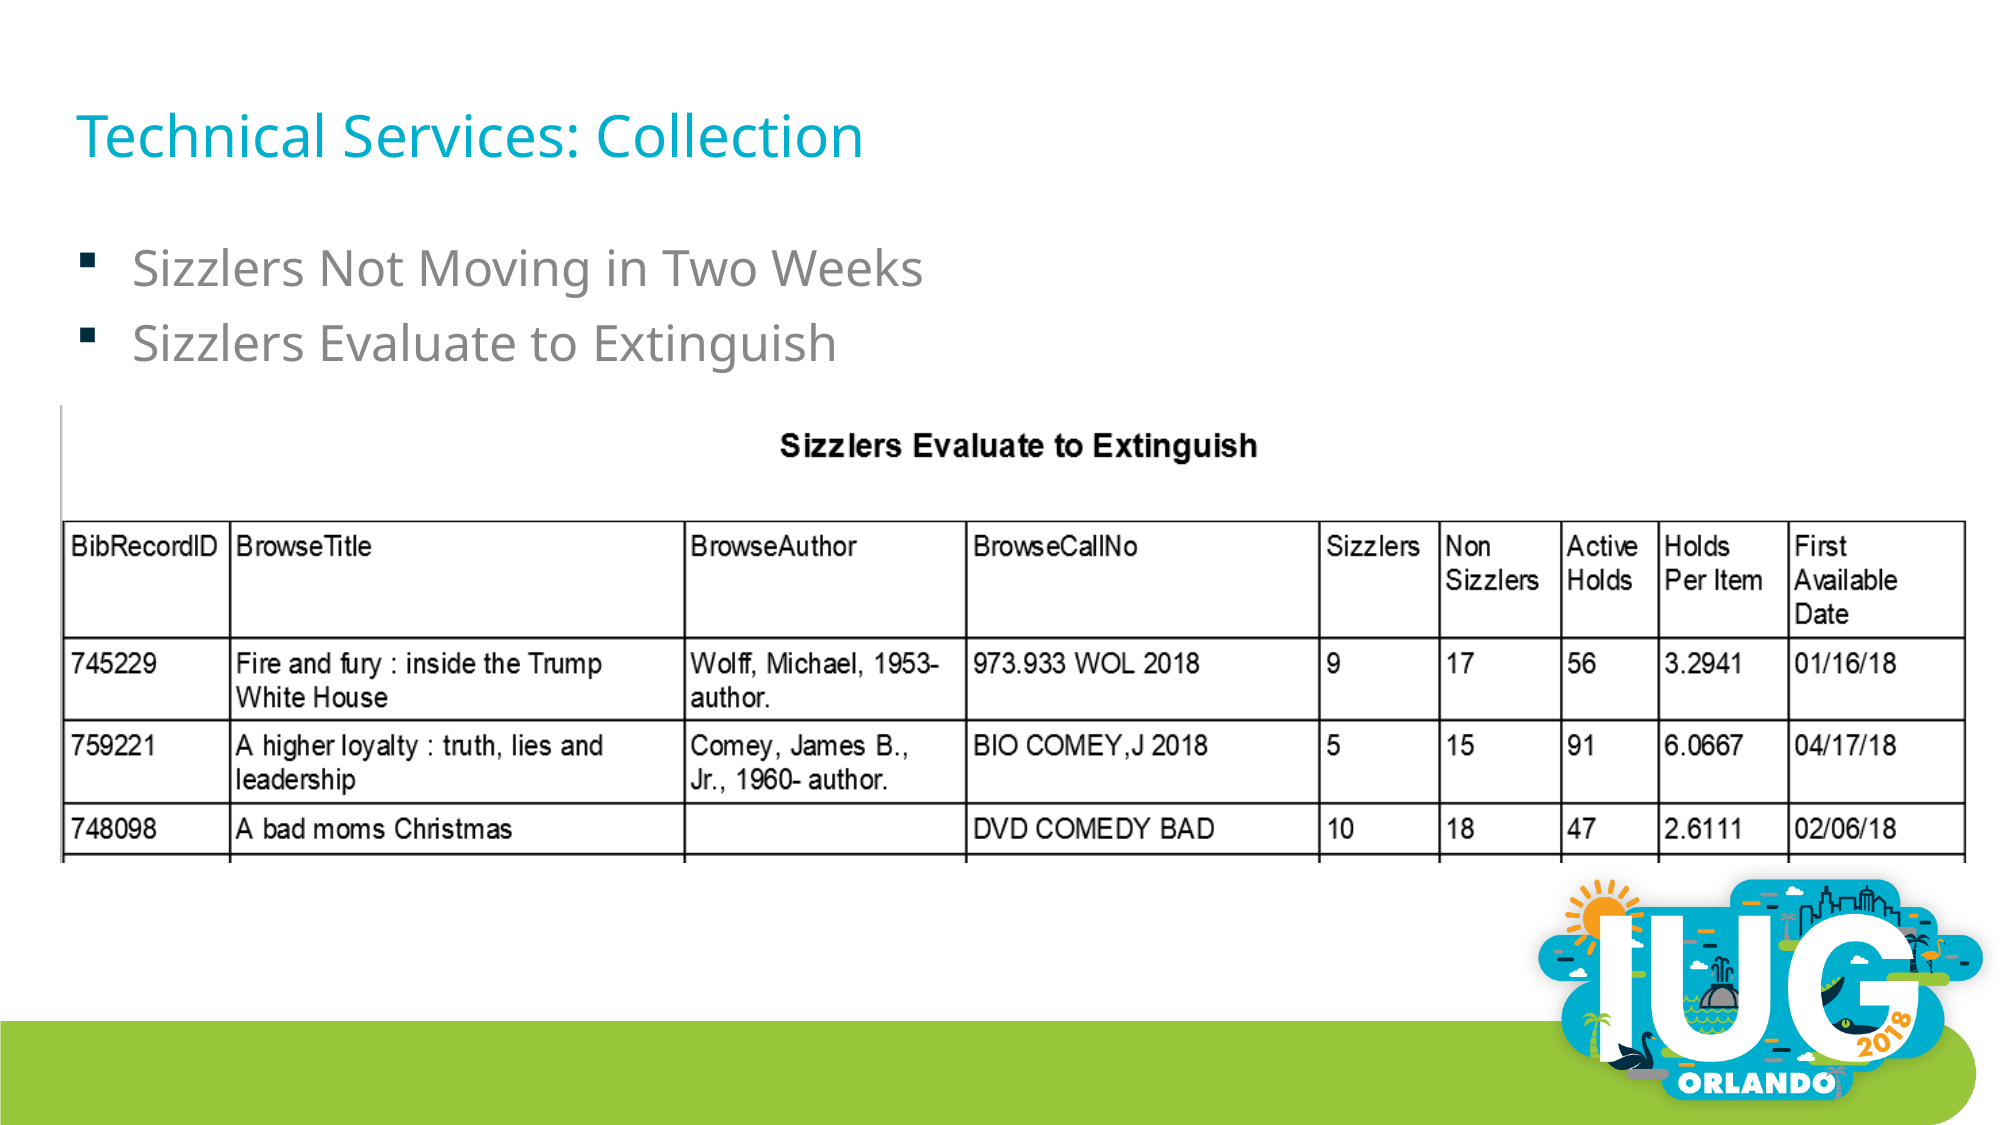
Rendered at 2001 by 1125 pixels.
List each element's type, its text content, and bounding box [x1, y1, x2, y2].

title Technical Services: Collection [60, 82, 1786, 194]
picture [0, 0, 2001, 1125]
list Sizzlers Not Moving in Two Weeks Sizzlers Evaluate to Extinguish [60, 235, 1935, 405]
list Sizzlers Not Moving in Two Weeks Sizzlers Evaluate to Extinguish [60, 863, 1935, 980]
